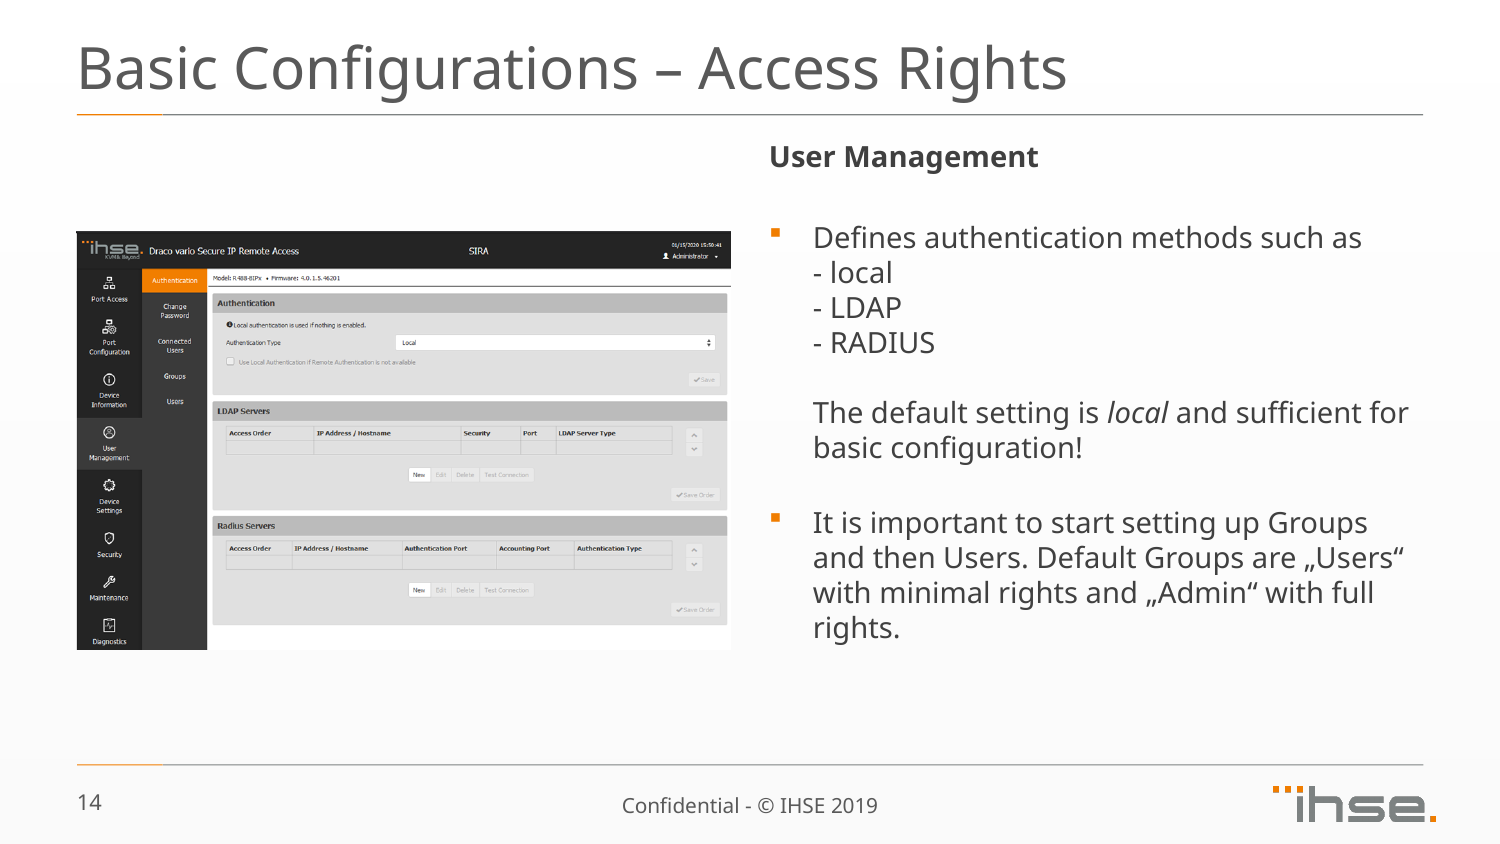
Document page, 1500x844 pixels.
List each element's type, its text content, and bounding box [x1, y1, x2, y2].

picture [1273, 786, 1436, 822]
list Basic Configurations – Access Rights [76, 43, 1424, 98]
list User Management Defines authentication methods such as - local - LDAP - RADIUS The default setting is local and sufficient for basic configuration! It is important to start setting up Groups and then Users. Default Groups are „Users“ with minimal rights and „Admin“ with full rights. [768, 138, 1424, 744]
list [76, 231, 731, 650]
